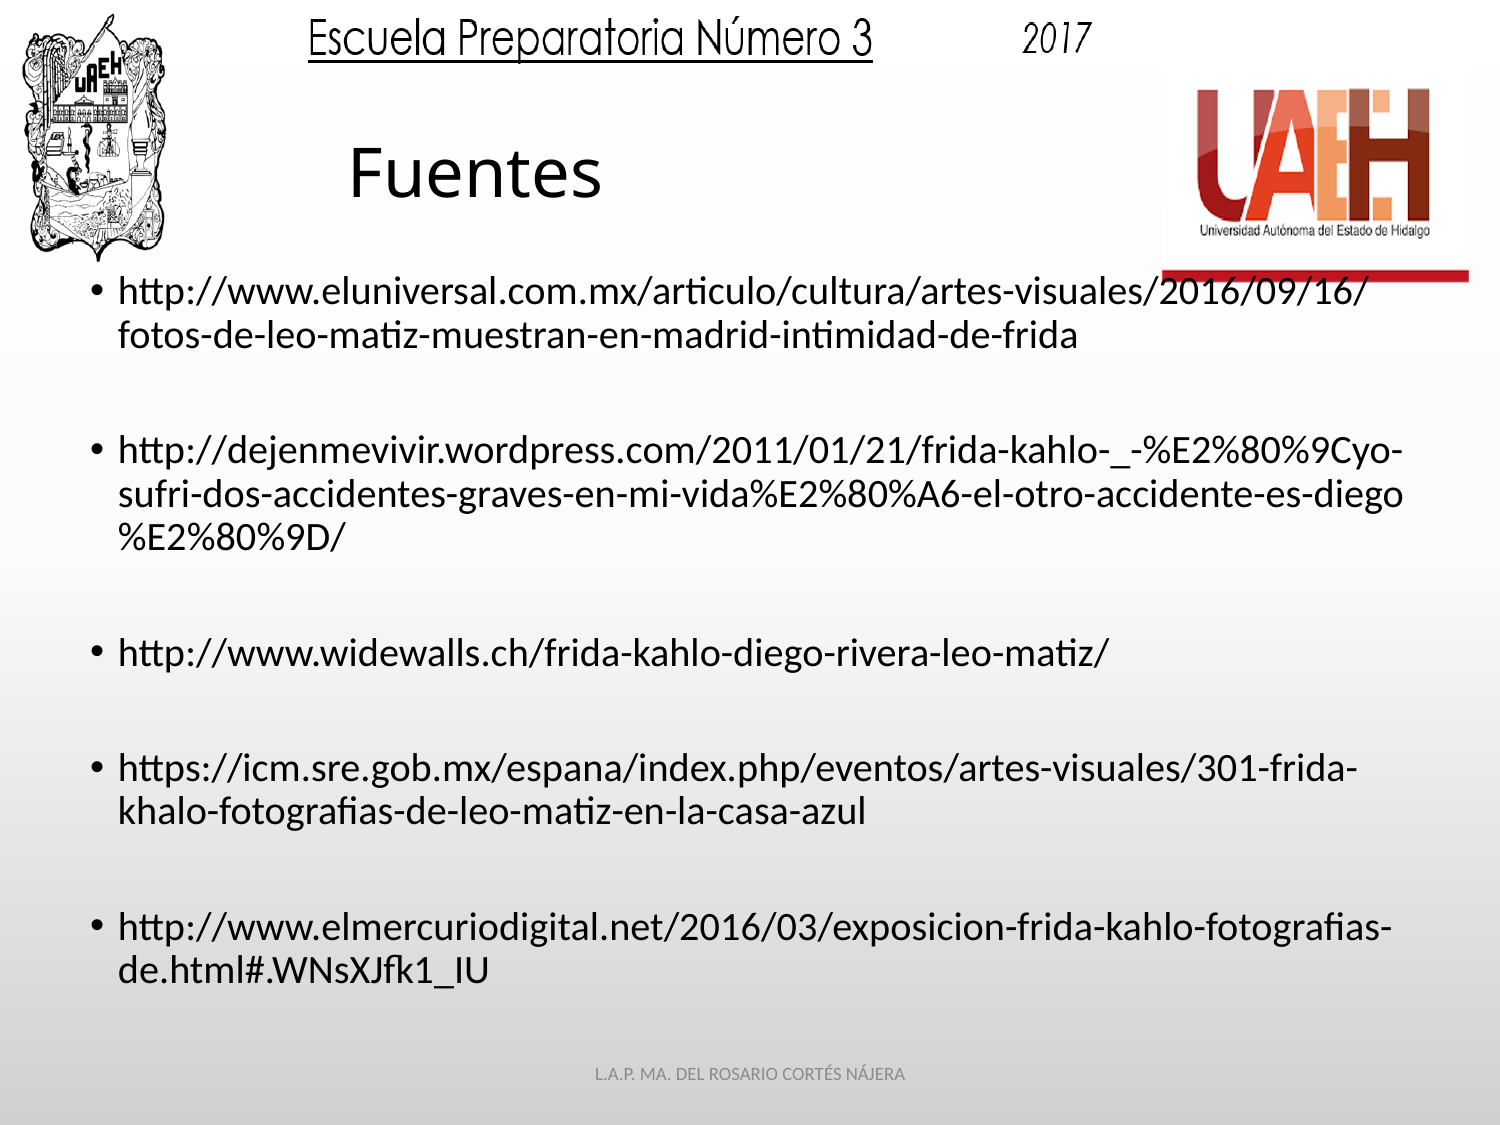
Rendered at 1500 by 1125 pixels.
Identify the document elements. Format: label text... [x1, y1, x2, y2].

list http://www.eluniversal.com.mx/articulo/cultura/artes-visuales/2016/09/16/fotos-de-leo-matiz-muestran-en-madrid-intimidad-de-frida http://dejenmevivir.wordpress.com/2011/01/21/frida-kahlo-_-%E2%80%9Cyo-sufri-dos-accidentes-graves-en-mi-vida%E2%80%A6-el-otro-accidente-es-diego%E2%80%9D/ http://www.widewalls.ch/frida-kahlo-diego-rivera-leo-matiz/ https://icm.sre.gob.mx/espana/index.php/eventos/artes-visuales/301-frida-khalo-fotografias-de-leo-matiz-en-la-casa-azul http://www.elmercuriodigital.net/2016/03/exposicion-frida-kahlo-fotografias-de.html#.WNsXJfk1_IU [75, 262, 1459, 1005]
footer L.A.P. MA. DEL ROSARIO CORTÉS NÁJERA [496, 1042, 1004, 1103]
title Fuentes [332, 101, 1004, 249]
picture [0, 0, 1500, 1125]
